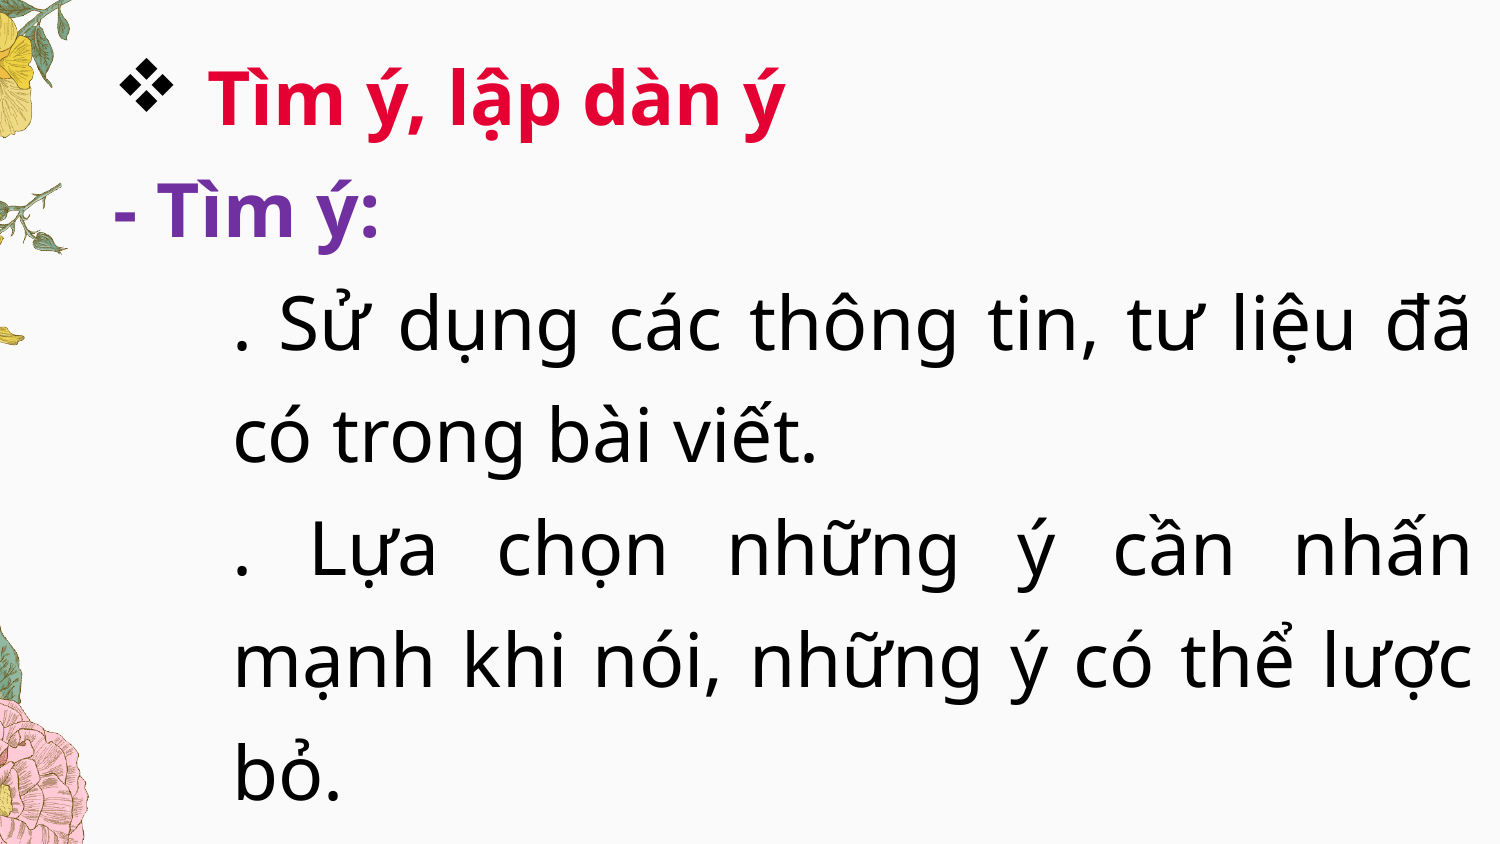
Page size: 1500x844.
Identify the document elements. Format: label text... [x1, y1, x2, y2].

text_box Tìm ý, lập dàn ý - Tìm ý: . Sử dụng các thông tin, tư liệu đã có trong bài viết. . Lựa chọn những ý cần nhấn mạnh khi nói, những ý có thể lược bỏ. [98, 20, 1489, 823]
picture [0, 485, 304, 844]
picture [0, 0, 125, 474]
